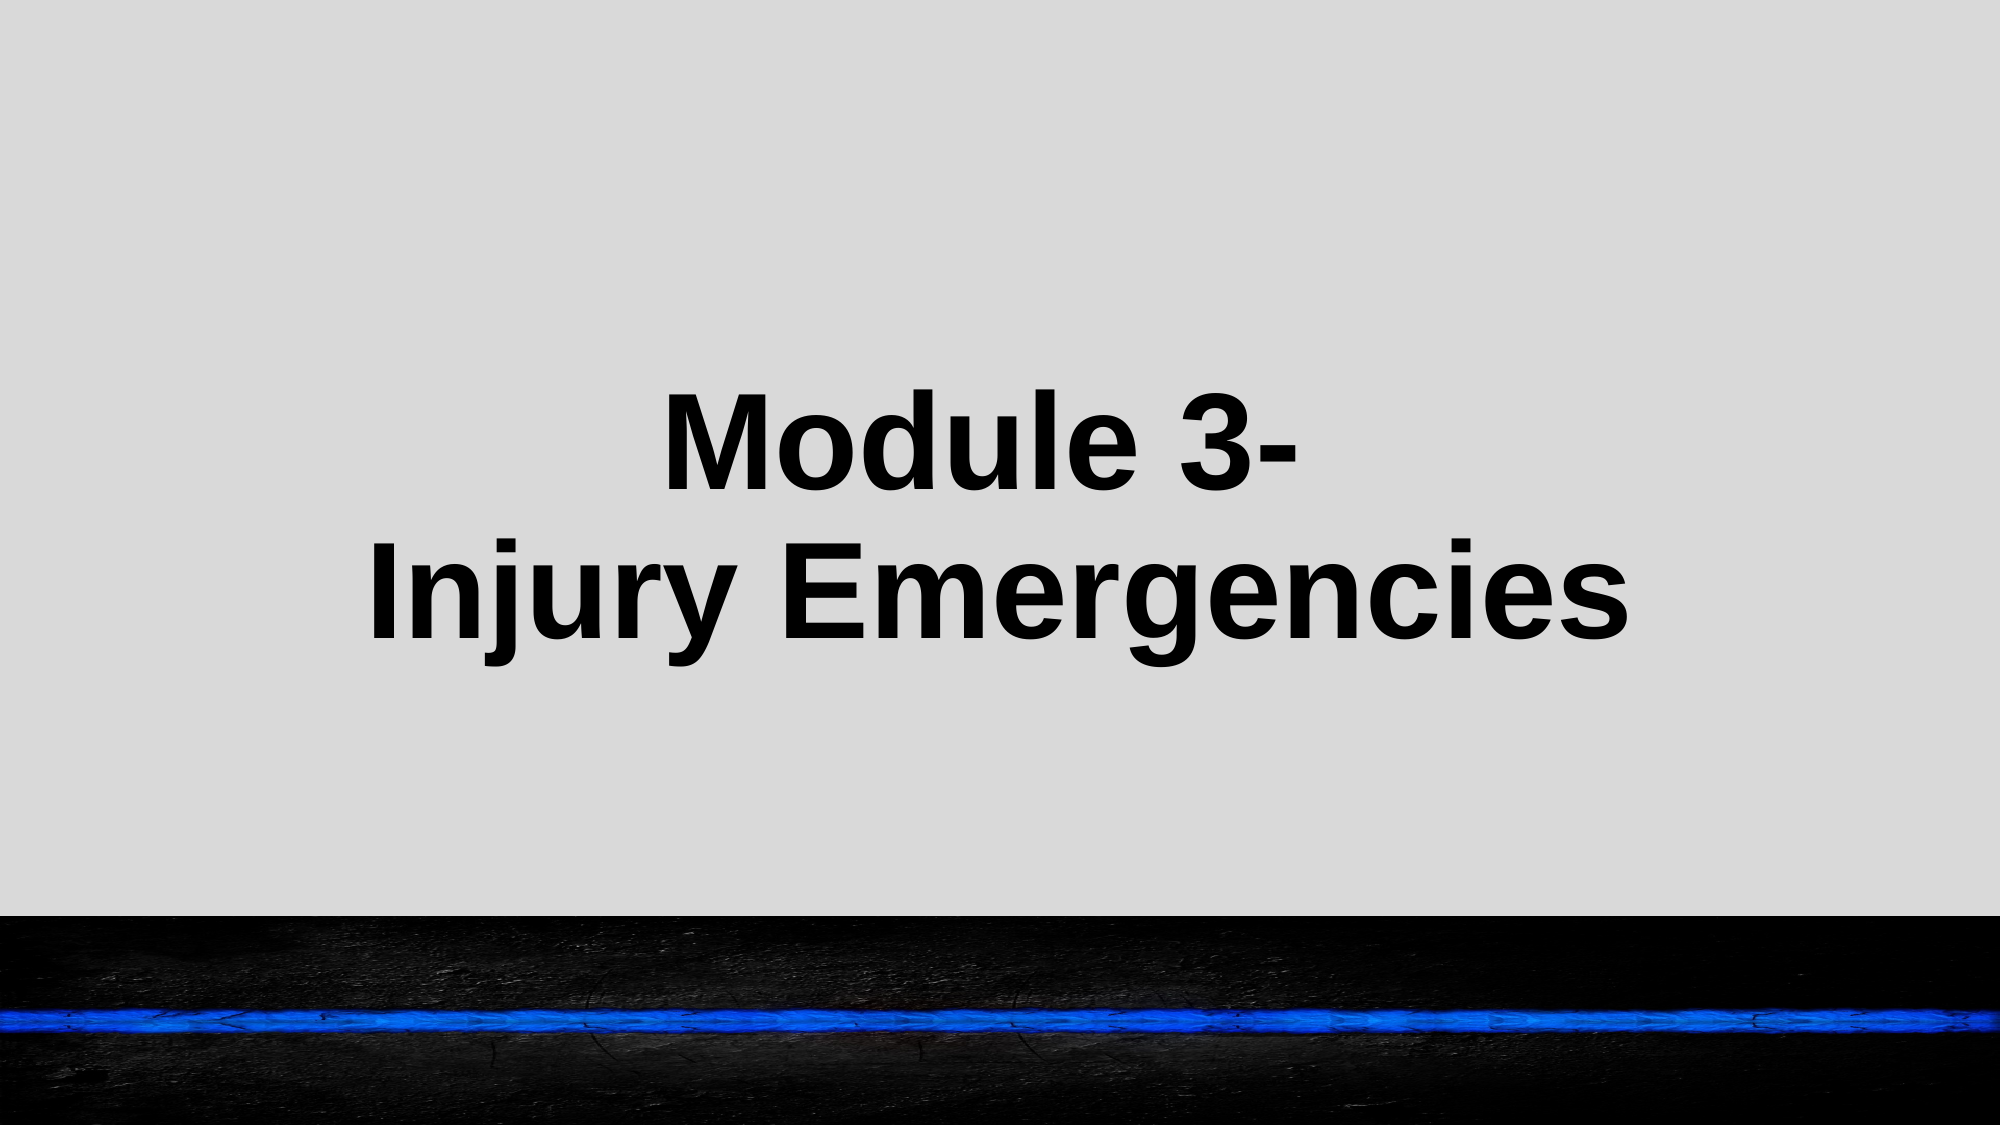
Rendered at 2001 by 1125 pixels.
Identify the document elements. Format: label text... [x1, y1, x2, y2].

title Module 3- Injury Emergencies [249, 377, 1750, 676]
picture [0, 916, 2000, 1125]
